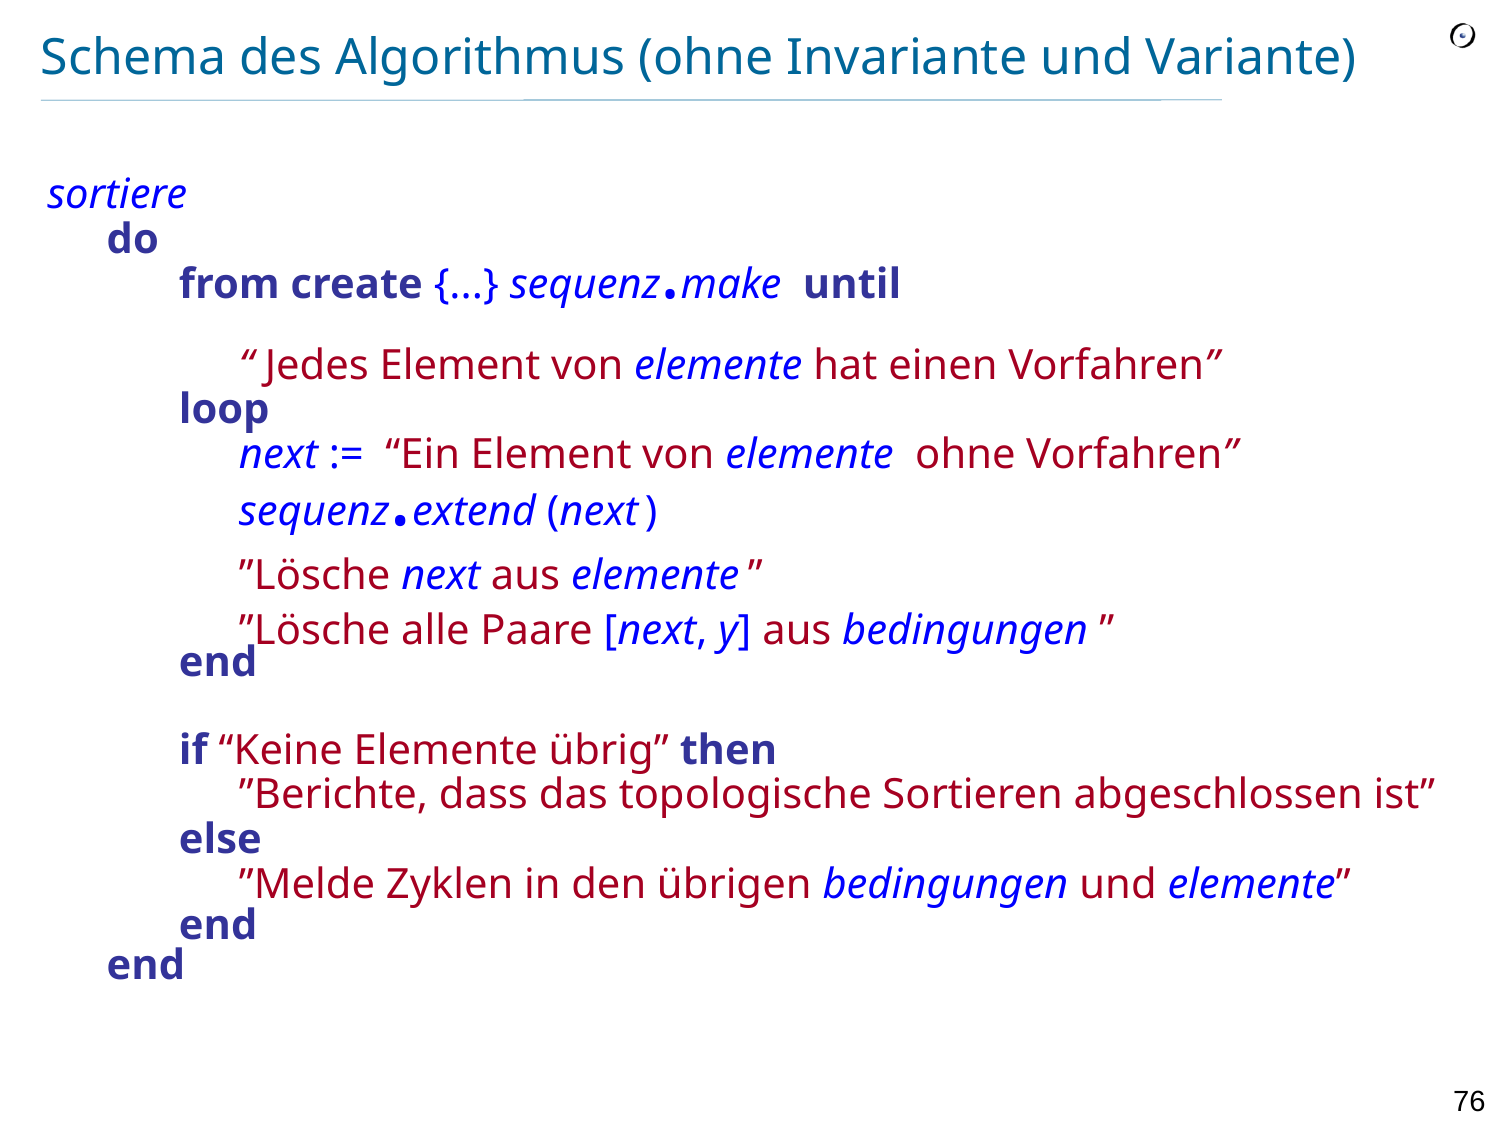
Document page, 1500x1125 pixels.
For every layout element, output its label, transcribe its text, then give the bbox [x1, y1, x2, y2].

title Schema des Algorithmus (ohne Invariante und Variante) [40, 18, 1500, 91]
list sortiere do from create {...} sequenz.make until “ Jedes Element von elemente hat einen Vorfahren” loop next := “Ein Element von elemente ohne Vorfahren” sequenz.extend (next ) ”Lösche next aus elemente ” ”Lösche alle Paare [next, y] aus bedingungen ” end if “Keine Elemente übrig” then ”Berichte, dass das topologische Sortieren abgeschlossen ist” else ”Melde Zyklen in den übrigen bedingungen und elemente” end end [32, 165, 1460, 1048]
